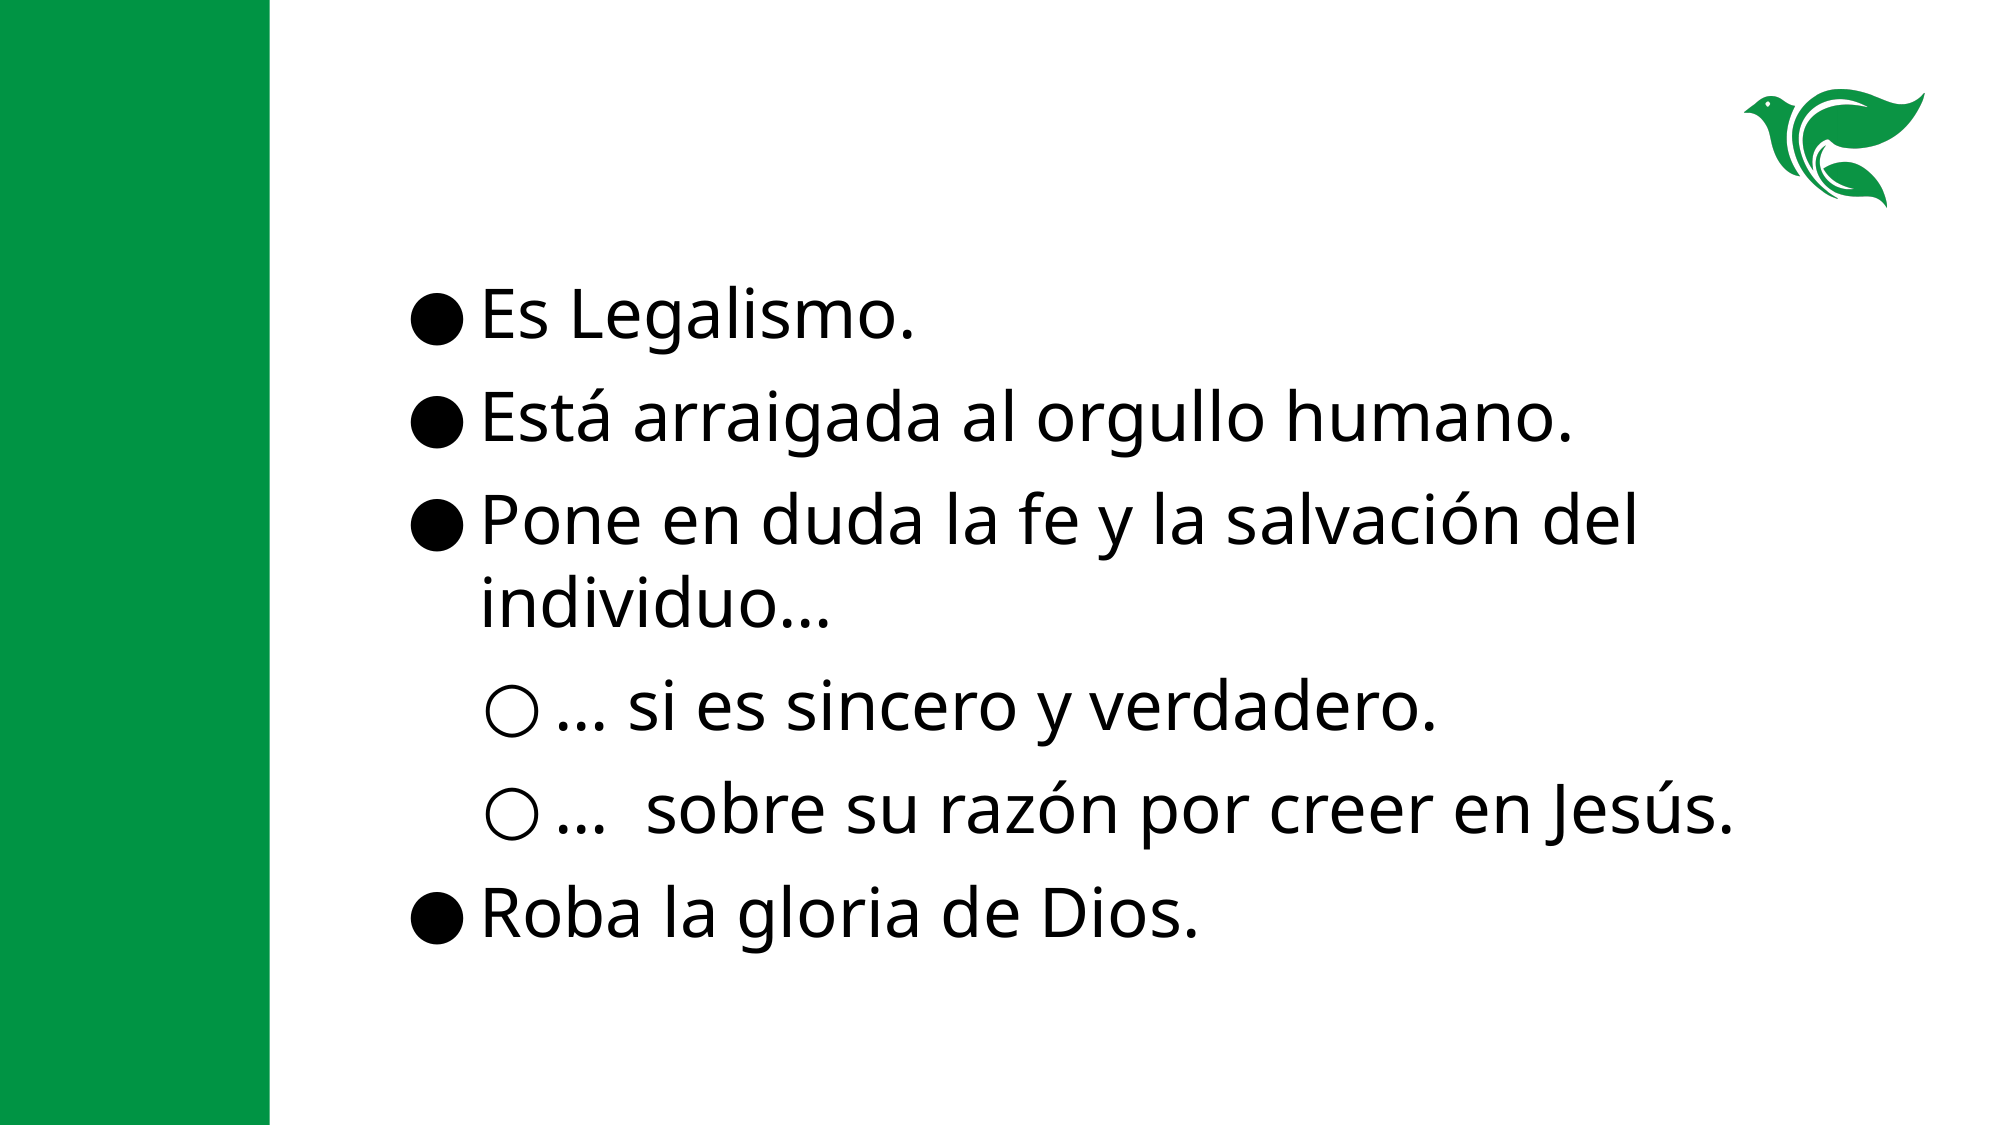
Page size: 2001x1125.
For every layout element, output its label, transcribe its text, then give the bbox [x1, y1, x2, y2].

picture [1722, 47, 1953, 240]
text_box [0, 0, 270, 1125]
text_box Es Legalismo. Está arraigada al orgullo humano. Pone en duda la fe y la salvación del individuo… … si es sincero y verdadero. … sobre su razón por creer en Jesús. Roba la gloria de Dios. [389, 261, 1926, 959]
